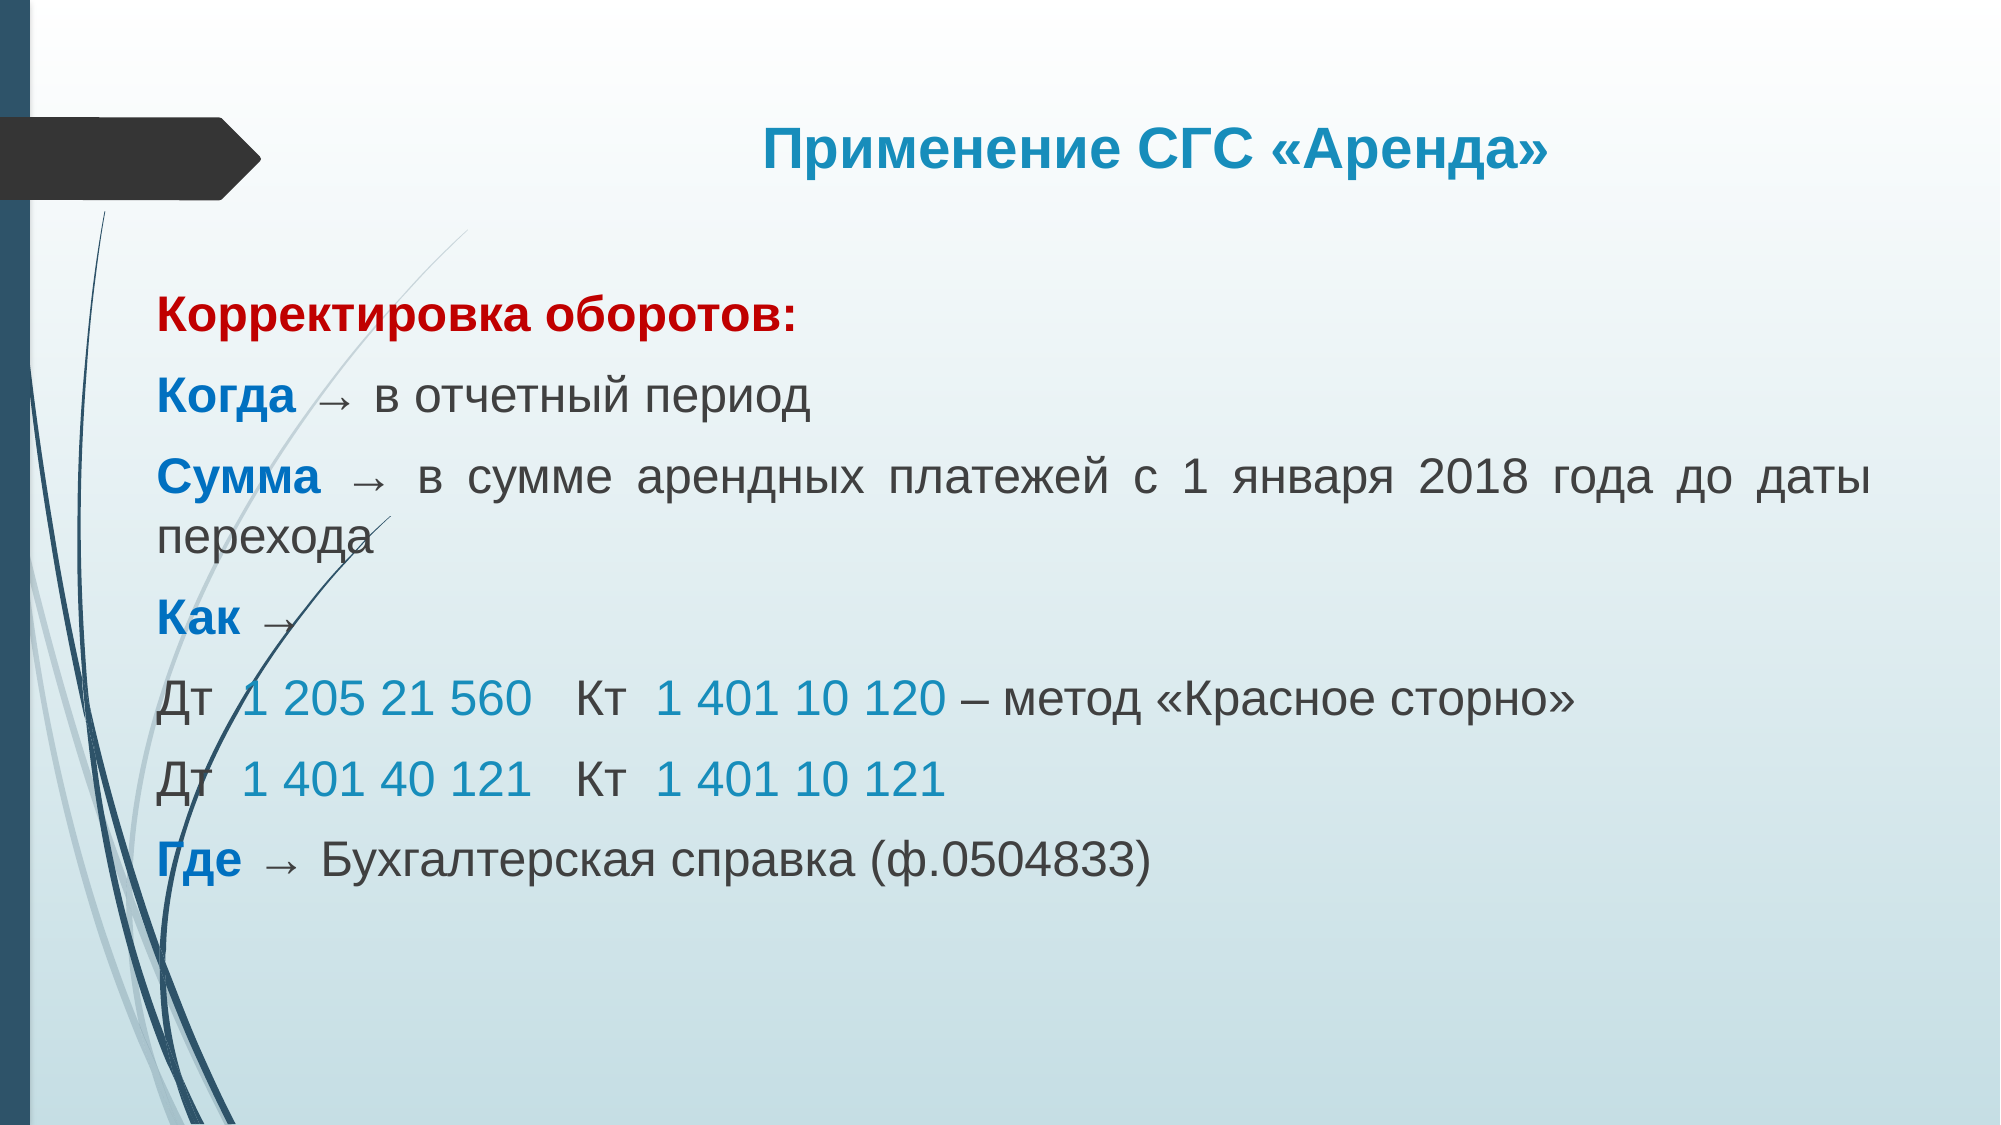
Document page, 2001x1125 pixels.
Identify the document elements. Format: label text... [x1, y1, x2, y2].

title Применение СГС «Аренда» [425, 102, 1888, 206]
list Корректировка оборотов: Когда → в отчетный период Сумма → в сумме арендных платежей с 1 января 2018 года до даты перехода Как → Дт 1 205 21 560 Кт 1 401 10 120 – метод «Красное сторно» Дт 1 401 40 121 Кт 1 401 10 121 Где → Бухгалтерская справка (ф.0504833) [141, 274, 1888, 1045]
